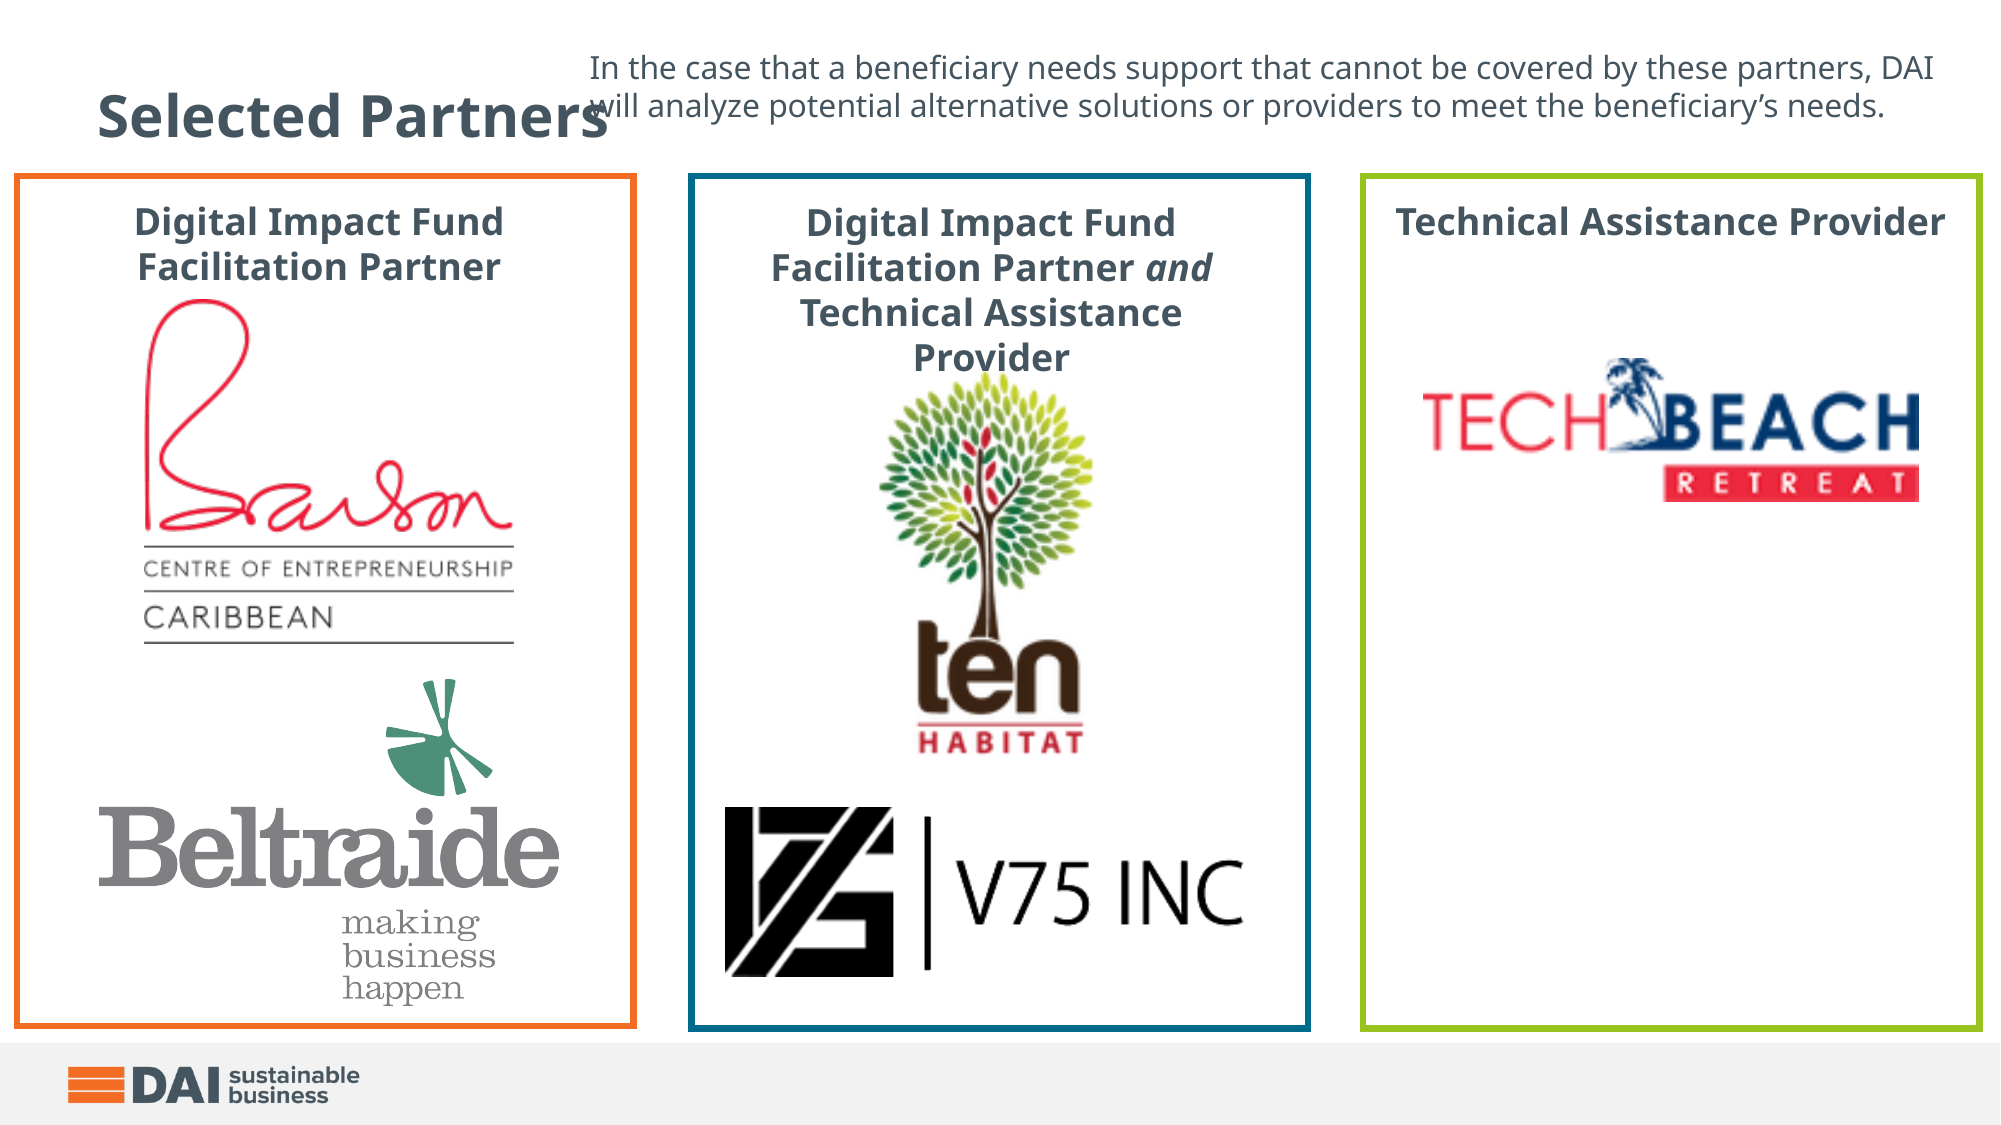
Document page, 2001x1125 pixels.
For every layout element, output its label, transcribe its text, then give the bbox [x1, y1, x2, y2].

title Selected Partners [82, 77, 1900, 159]
text_box [690, 175, 1309, 1029]
text_box Digital Impact Fund Facilitation Partner and Technical Assistance Provider [708, 191, 1275, 390]
text_box [16, 175, 635, 1027]
picture [832, 339, 1134, 785]
picture [1423, 358, 1919, 502]
text_box In the case that a beneficiary needs support that cannot be covered by these partners, DAI will analyze potential alternative solutions or providers to meet the beneficiary’s needs. [574, 40, 1975, 154]
picture [66, 1065, 361, 1105]
picture [724, 807, 1258, 977]
picture [144, 299, 514, 644]
text_box [1362, 175, 1981, 1029]
text_box Digital Impact Fund Facilitation Partner [30, 190, 609, 390]
picture [99, 677, 559, 1006]
